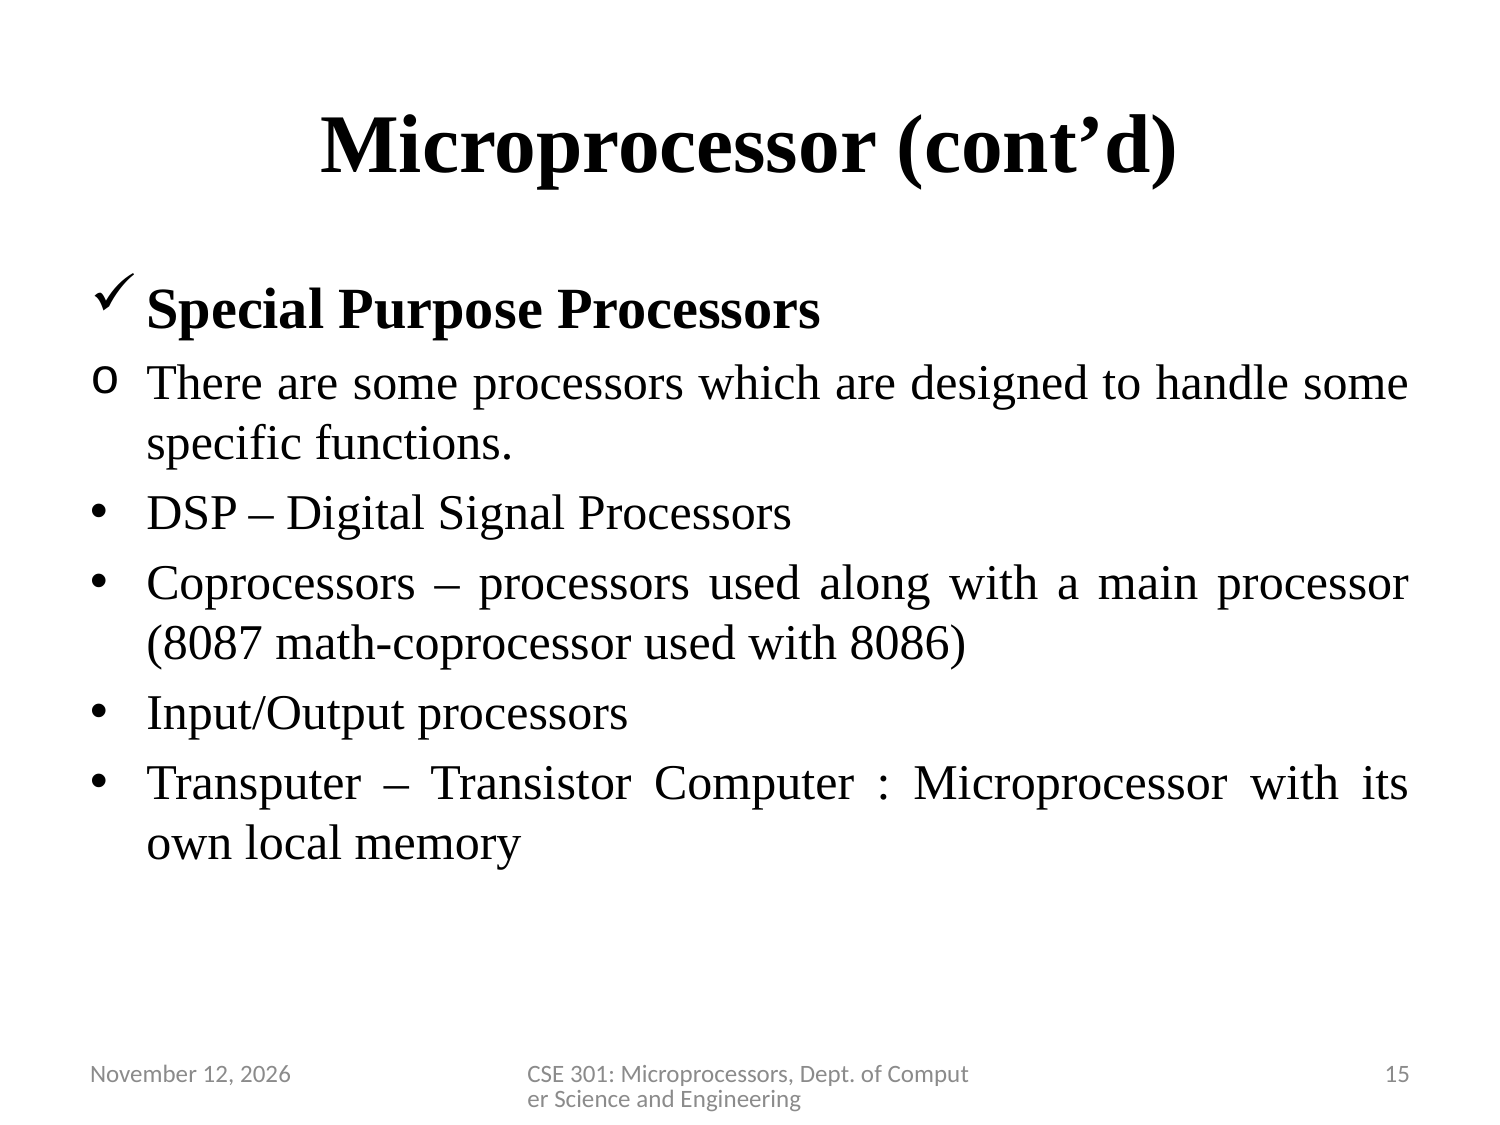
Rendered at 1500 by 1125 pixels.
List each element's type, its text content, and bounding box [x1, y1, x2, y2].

footer CSE 301: Microprocessors, Dept. of Computer Science and Engineering [512, 1042, 988, 1103]
title Microprocessor (cont’d) [75, 45, 1425, 233]
list Special Purpose Processors There are some processors which are designed to handle some specific functions. DSP – Digital Signal Processors Coprocessors – processors used along with a main processor (8087 math-coprocessor used with 8086) Input/Output processors Transputer – Transistor Computer : Microprocessor with its own local memory [75, 262, 1425, 1005]
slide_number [75, 1042, 425, 1103]
slide_number 15 [1074, 1042, 1425, 1103]
